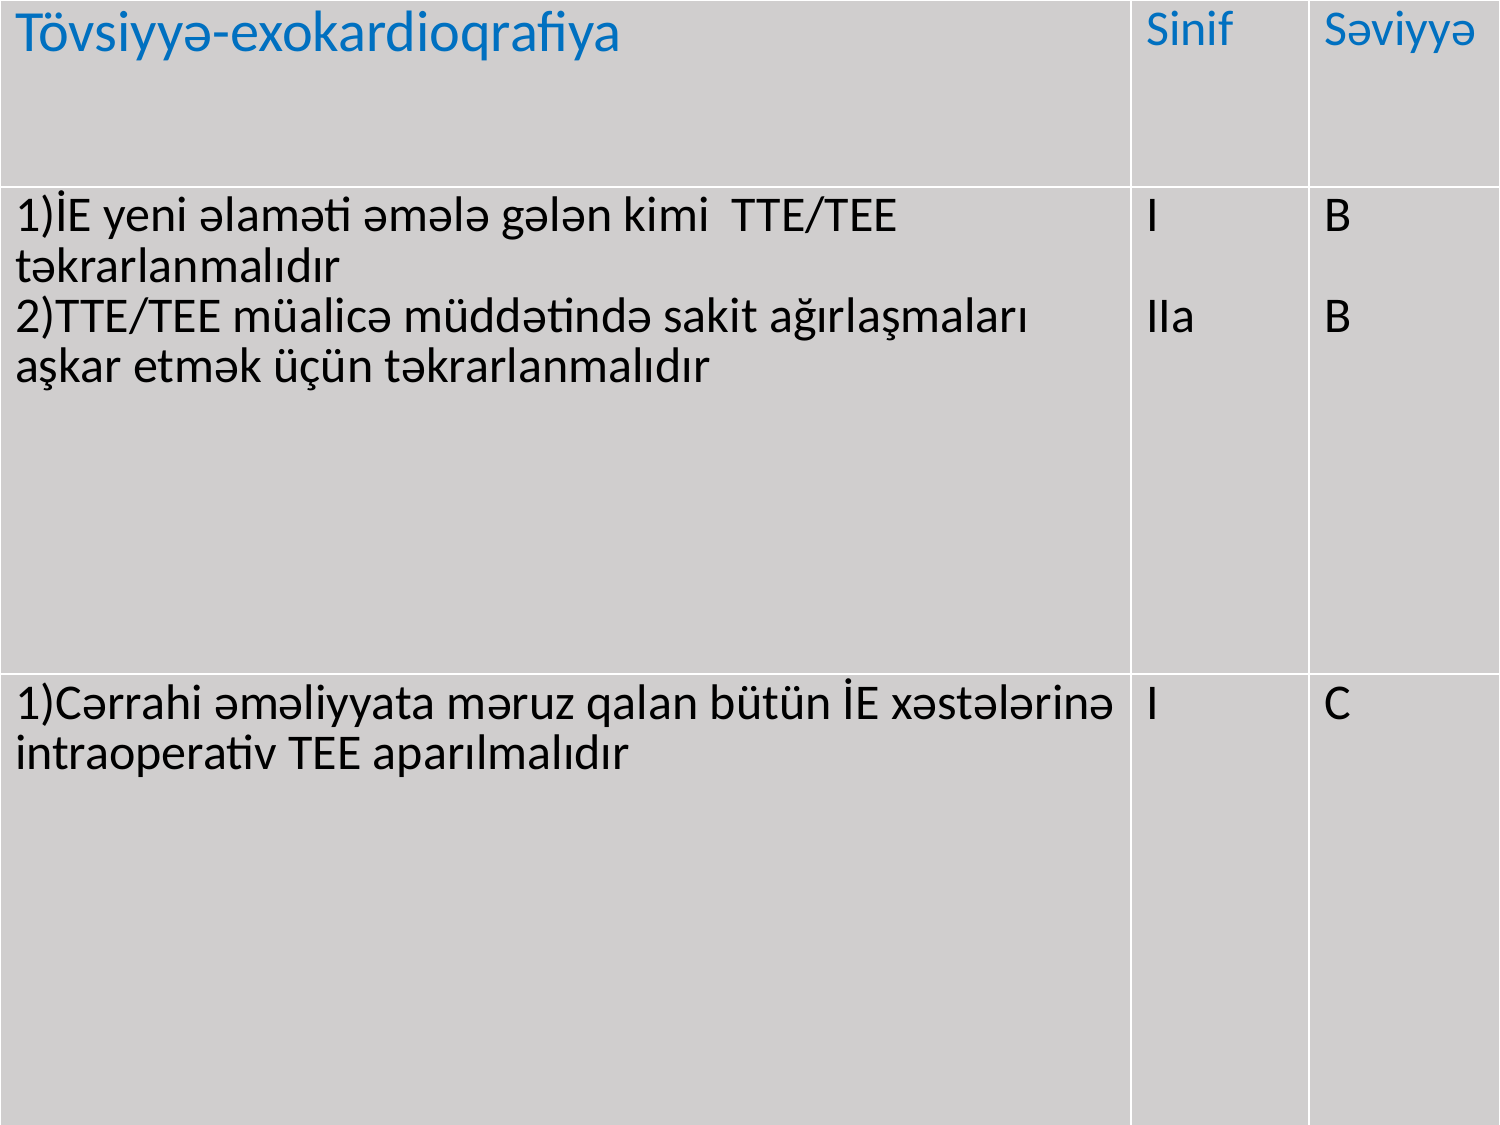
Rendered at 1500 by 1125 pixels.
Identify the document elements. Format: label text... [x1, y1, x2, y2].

table_cell 1)İE yeni əlaməti əmələ gələn kimi TTE/TEE təkrarlanmalıdır 2)TTE/TEE müalicə müddətində sakit ağırlaşmaları aşkar etmək üçün təkrarlanmalıdır [1, 188, 1130, 673]
table_cell 1)Cərrahi əməliyyata məruz qalan bütün İE xəstələrinə intraoperativ TEE aparılmalıdır [1, 675, 1130, 1125]
table_header Səviyyə [1310, 1, 1499, 186]
table_header Tövsiyyə-exokardioqrafiya [1, 1, 1130, 186]
table_cell I [1132, 675, 1308, 1125]
table_cell I IIa [1132, 188, 1308, 673]
table_cell B B [1310, 188, 1499, 673]
table_cell C [1310, 675, 1499, 1125]
table_header Sinif [1132, 1, 1308, 186]
